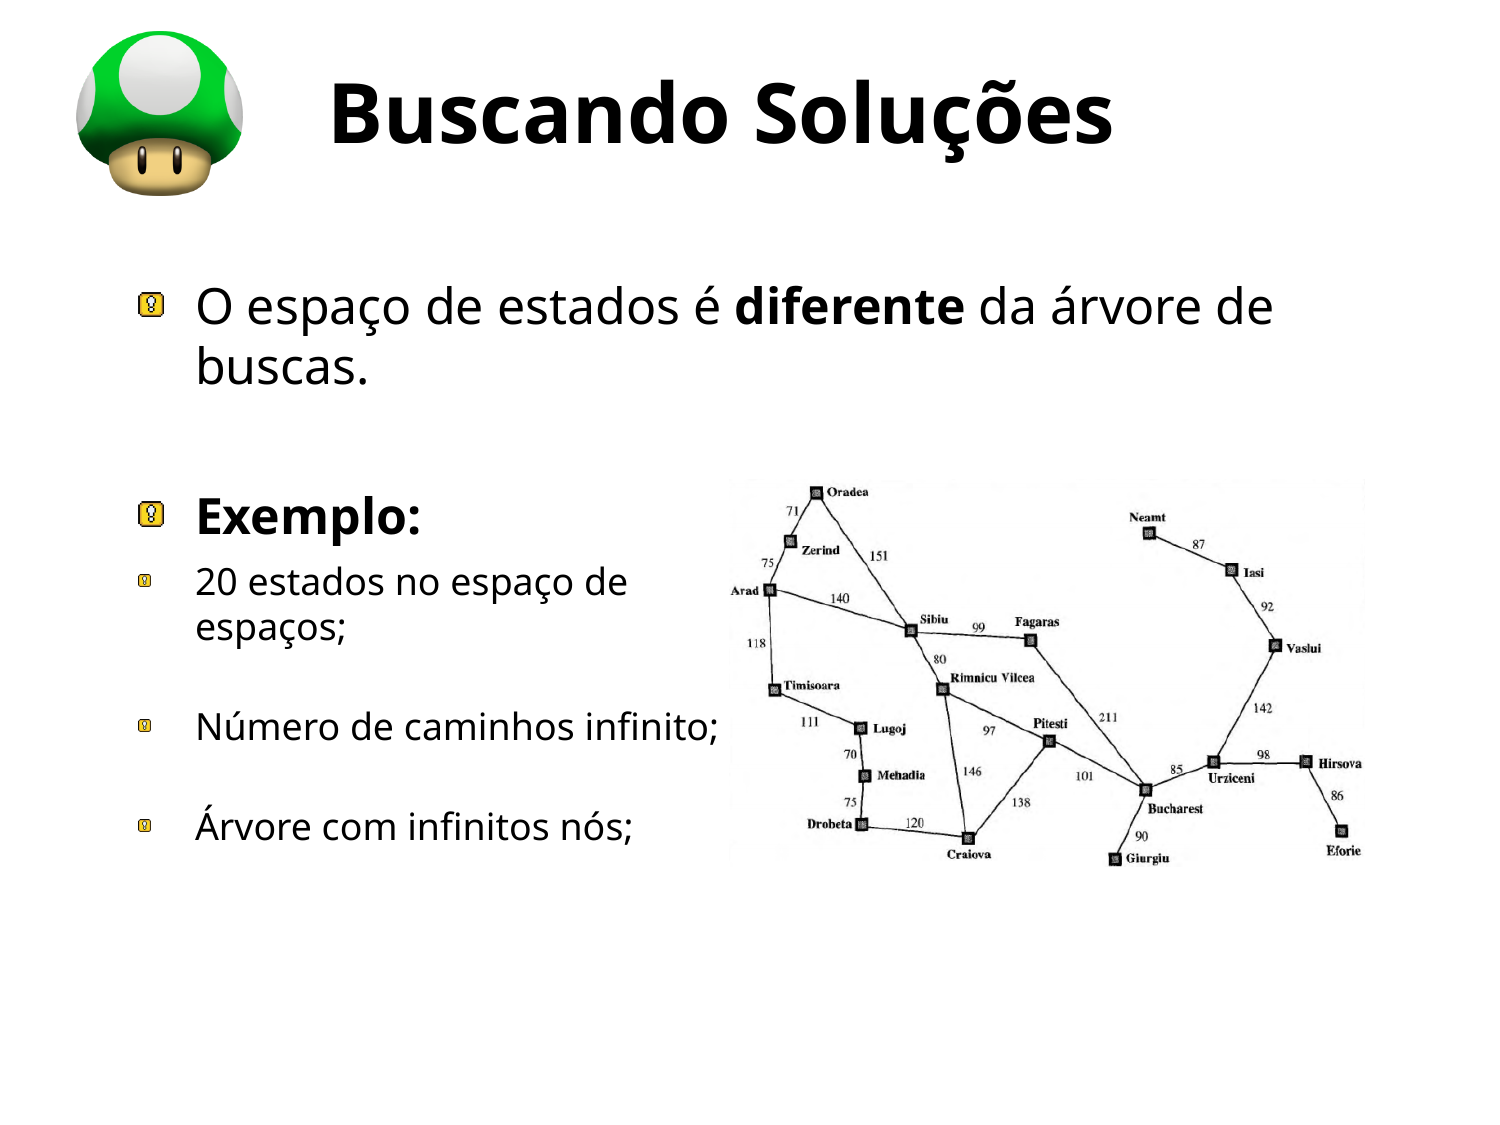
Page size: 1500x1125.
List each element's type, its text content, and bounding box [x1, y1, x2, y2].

list O espaço de estados é diferente da árvore de buscas. Exemplo: [123, 267, 1365, 468]
picture [138, 292, 164, 317]
title Buscando Soluções [312, 37, 1426, 183]
text_box 20 estados no espaço de espaços; Número de caminhos infinito; Árvore com infinitos nós; [123, 550, 750, 929]
picture [138, 819, 151, 832]
picture [76, 30, 243, 197]
picture [138, 574, 151, 587]
picture [729, 479, 1365, 870]
picture [138, 719, 151, 732]
picture [138, 501, 164, 527]
